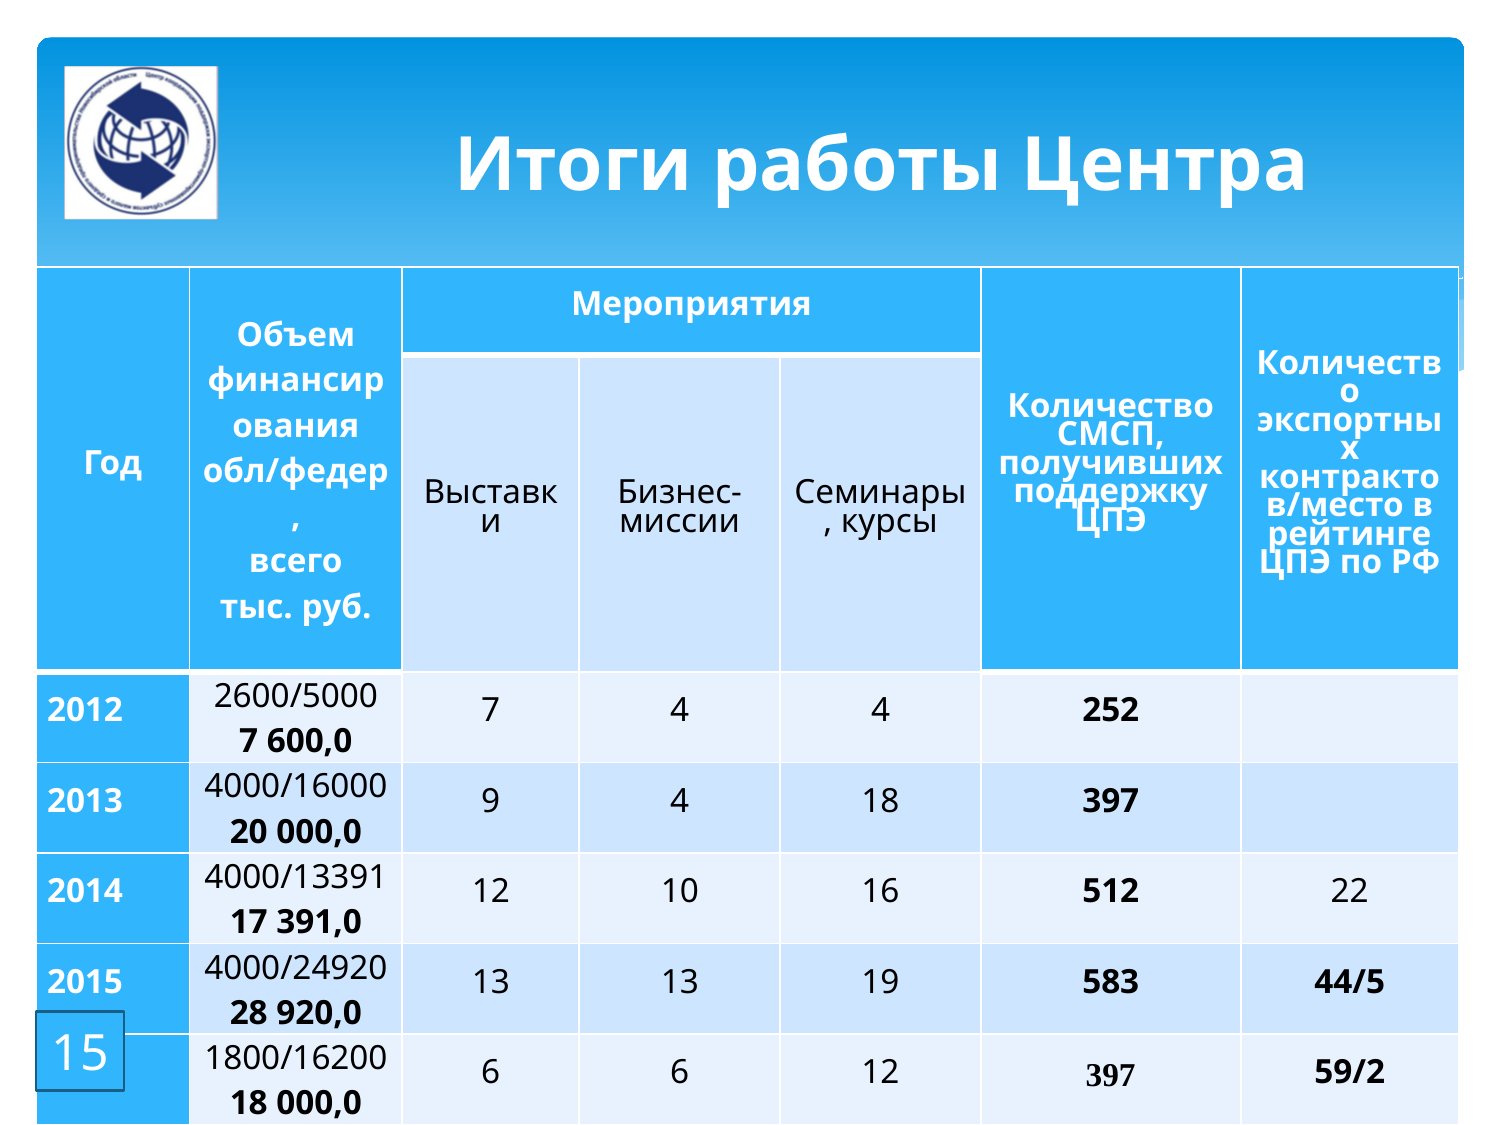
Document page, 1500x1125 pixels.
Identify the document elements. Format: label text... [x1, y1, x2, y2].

table_cell 2600/5000 7 600,0 [190, 675, 401, 762]
table_cell 2013 [37, 763, 189, 852]
table_cell 2015 [37, 944, 189, 1033]
table_header Количество экспортных контрактов/место в рейтинге ЦПЭ по РФ [1242, 268, 1458, 669]
text_box 15 [35, 1010, 125, 1092]
table_cell 13 [403, 944, 578, 1033]
table_cell 2014 [37, 854, 189, 943]
table_cell 2016 [37, 1035, 189, 1124]
title Итоги работы Центра [206, 57, 1500, 263]
table_cell 44/5 [1242, 944, 1458, 1033]
table_cell 583 [982, 944, 1240, 1033]
table_cell 4 [580, 673, 779, 762]
table_cell Бизнес-миссии [580, 358, 779, 671]
table_cell 6 [403, 1035, 578, 1124]
table_cell Семинары, курсы [781, 358, 980, 671]
table_cell 16 [781, 854, 980, 943]
picture [64, 67, 219, 220]
table_cell 7 [403, 673, 578, 762]
table_cell 12 [781, 1035, 980, 1124]
table_header Мероприятия [403, 268, 980, 352]
table_cell 19 [781, 944, 980, 1033]
table_header Год [37, 268, 189, 669]
table_cell 10 [580, 854, 779, 943]
table_cell 59/2 [1242, 1035, 1458, 1124]
table_cell 12 [403, 854, 578, 943]
table_cell 4000/24920 28 920,0 [190, 944, 401, 1033]
table_cell [1242, 763, 1458, 852]
table_cell 22 [1242, 854, 1458, 943]
table_cell 9 [403, 763, 578, 852]
table_header Объем финансирования обл/федер, всего тыс. руб. [190, 268, 401, 669]
table_cell 4 [580, 763, 779, 852]
table_cell 397 [982, 763, 1240, 852]
table_header Количество СМСП, получивших поддержку ЦПЭ [982, 268, 1240, 669]
table_cell 2012 [37, 675, 189, 762]
table_cell [1242, 675, 1458, 762]
table_cell Выставки [403, 358, 578, 671]
table_cell 18 [781, 763, 980, 852]
table_cell 1800/16200 18 000,0 [190, 1035, 401, 1124]
table_cell 4 [781, 673, 980, 762]
table_cell 397 [982, 1035, 1240, 1124]
table_cell 252 [982, 675, 1240, 762]
table_cell 6 [580, 1035, 779, 1124]
table_cell 4000/13391 17 391,0 [190, 854, 401, 943]
table_cell 512 [982, 854, 1240, 943]
table_cell 13 [580, 944, 779, 1033]
table_cell 4000/16000 20 000,0 [190, 763, 401, 852]
